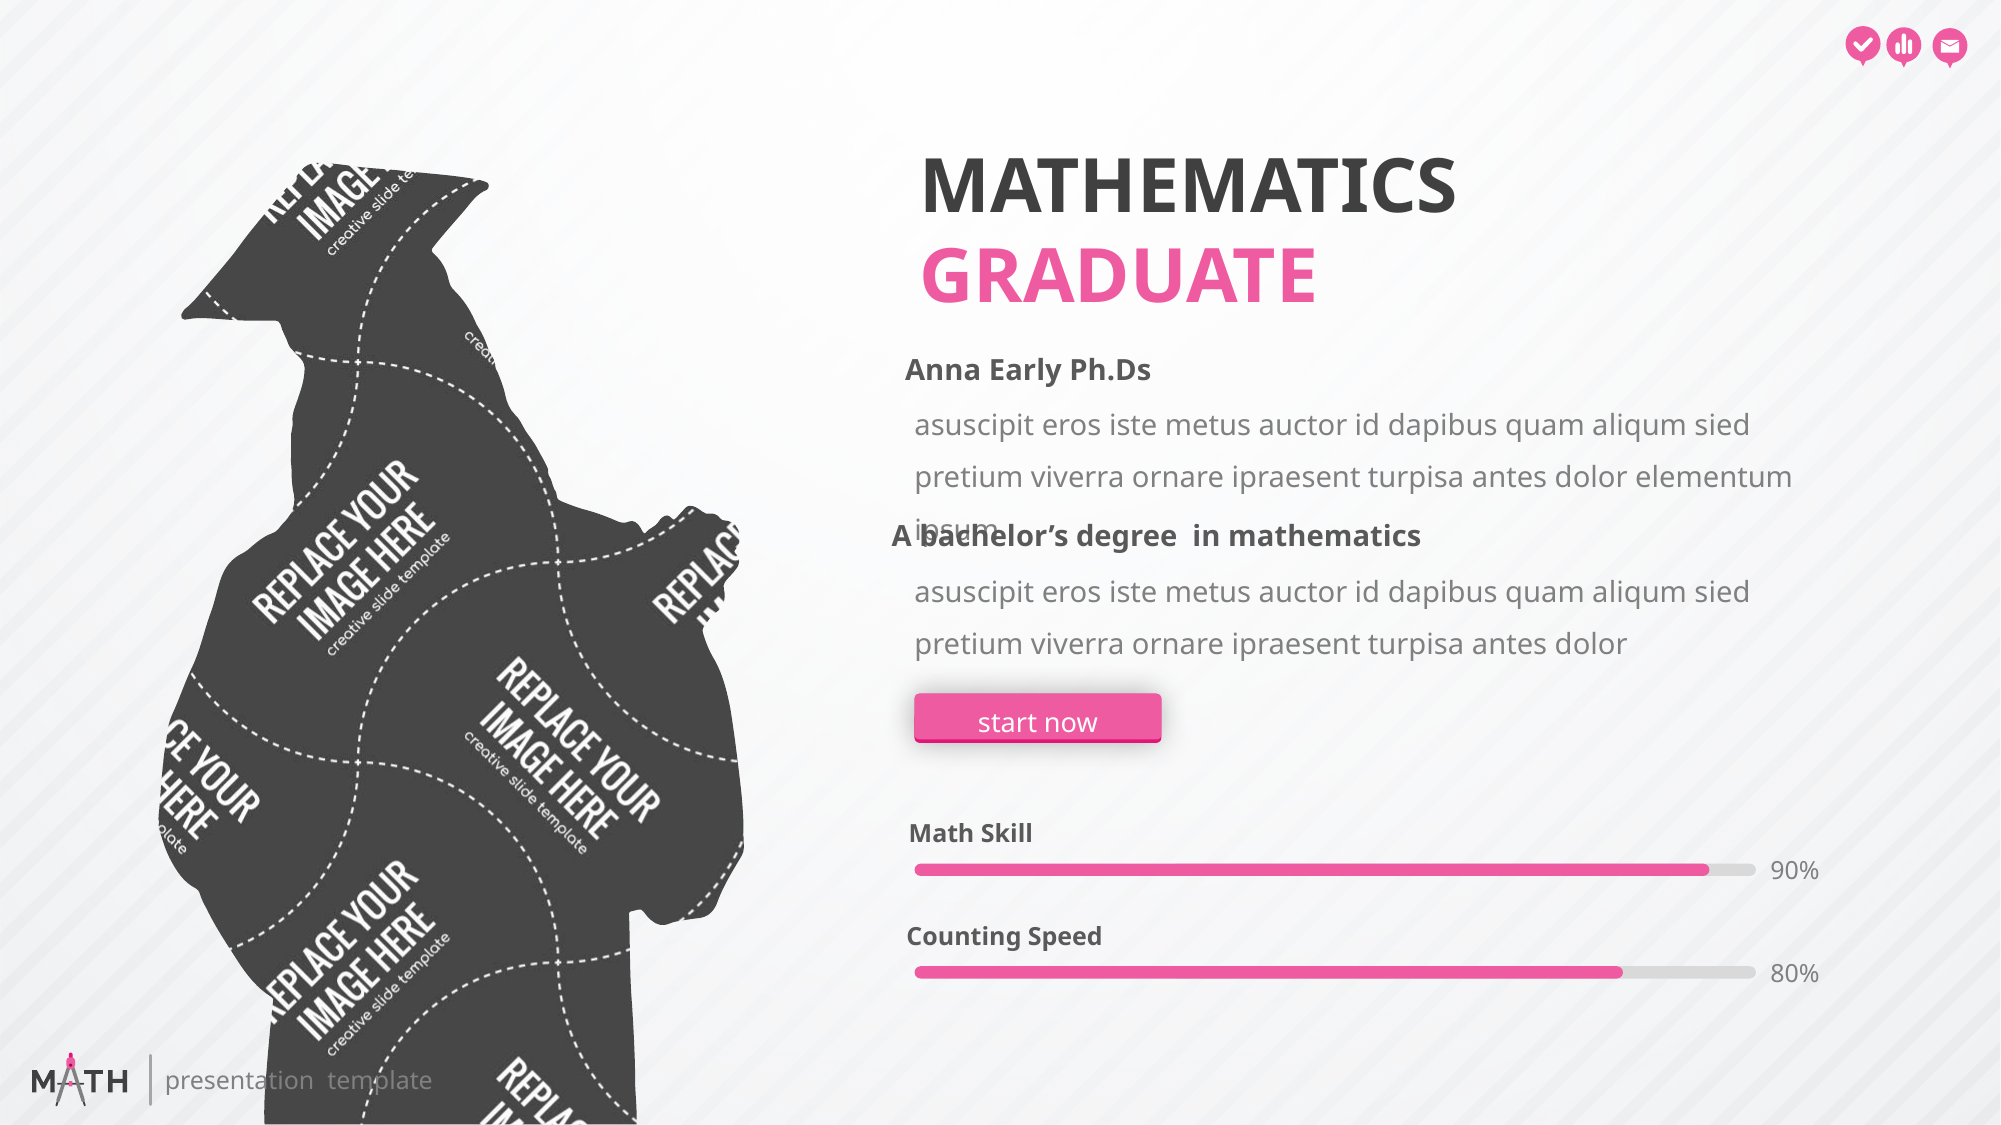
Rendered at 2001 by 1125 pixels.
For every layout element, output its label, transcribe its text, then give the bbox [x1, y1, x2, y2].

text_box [32, 1052, 441, 1108]
text_box Math Skill [908, 817, 1034, 848]
text_box 90% [1770, 854, 1820, 885]
text_box asuscipit eros iste metus auctor id dapibus quam aliqum sied pretium viverra ornare ipraesent turpisa antes dolor [914, 555, 1843, 661]
text_box asuscipit eros iste metus auctor id dapibus quam aliqum sied pretium viverra ornare ipraesent turpisa antes dolor elementum ipsum [914, 388, 1843, 547]
text_box [913, 862, 1711, 877]
text_box MATHEMATICS GRADUATE [919, 137, 1459, 318]
text_box [158, 162, 744, 1125]
text_box Counting Speed [906, 920, 1103, 951]
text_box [914, 688, 1162, 743]
text_box A bachelor’s degree in mathematics [891, 517, 1422, 553]
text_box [1845, 26, 1968, 69]
text_box [1620, 965, 1758, 980]
text_box 80% [1770, 957, 1820, 988]
text_box [913, 965, 1625, 980]
text_box Anna Early Ph.Ds [904, 350, 1152, 386]
text_box [1705, 862, 1758, 877]
